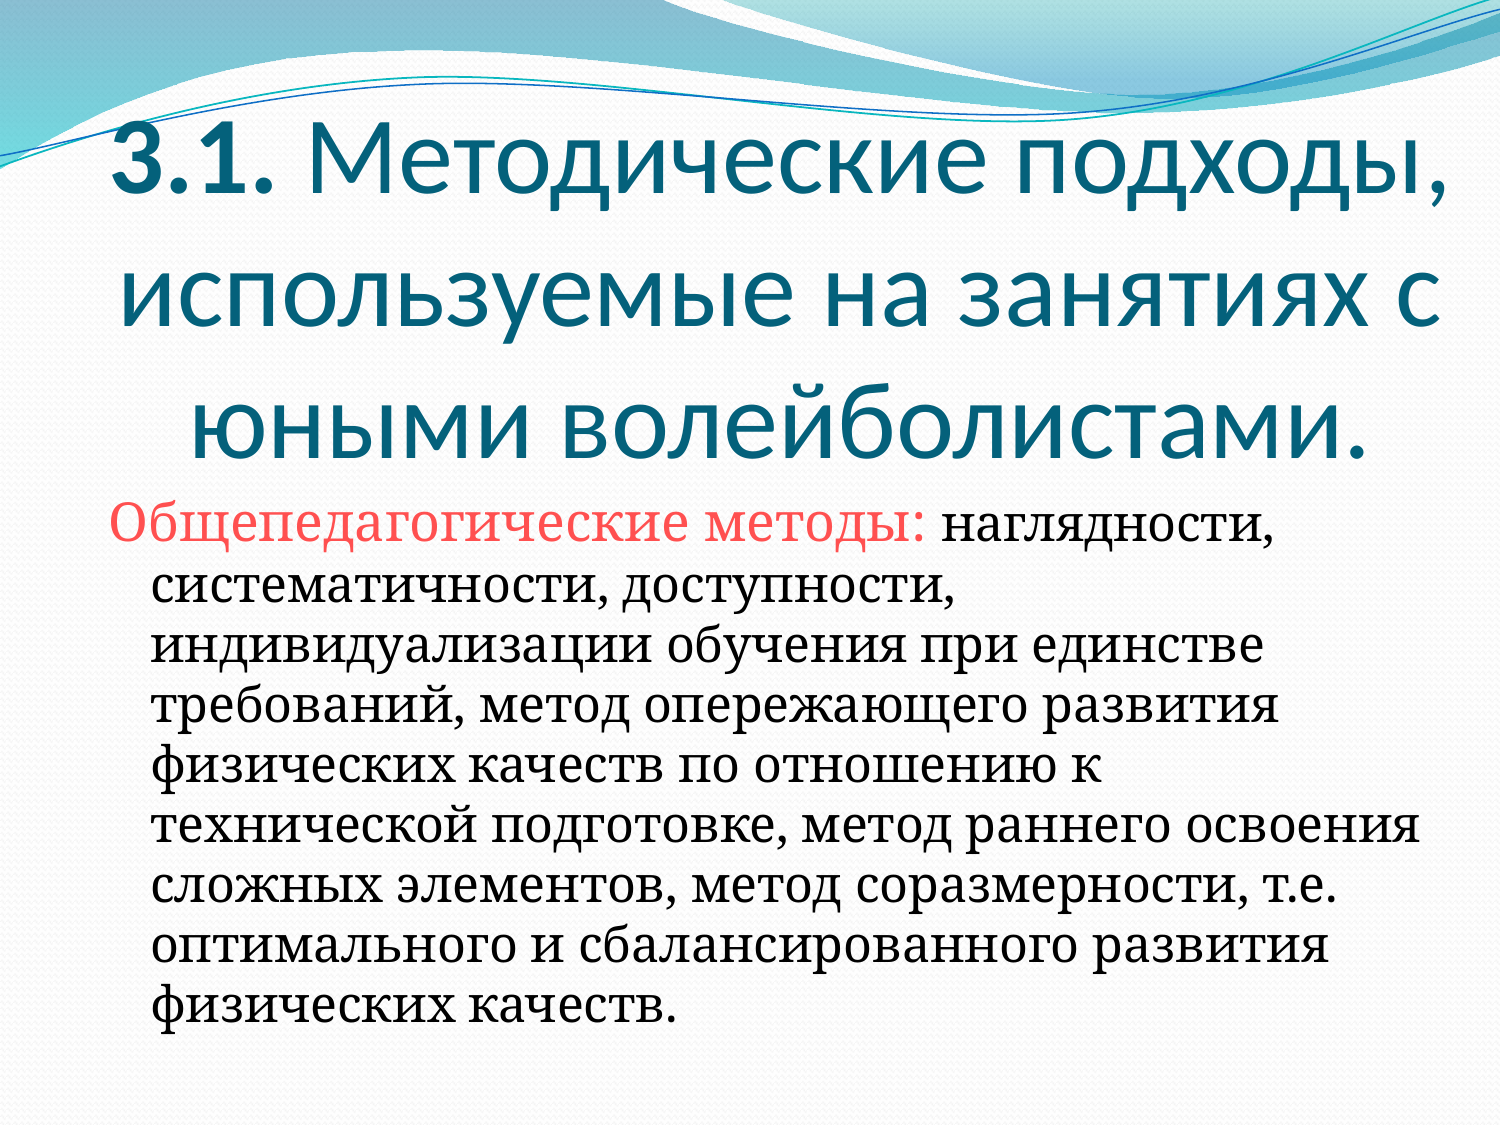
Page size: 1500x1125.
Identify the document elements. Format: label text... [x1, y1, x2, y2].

title 3.1. Методические подходы, используемые на занятиях с юными волейболистами. [105, 35, 1456, 481]
list Общепедагогические методы: наглядности, систематичности, доступности, индивидуализации обучения при единстве требований, метод опережающего развития физических качеств по отношению к технической подготовке, метод раннего освоения сложных элементов, метод соразмерности, т.е. оптимального и сбалансированного развития физических качеств. [93, 480, 1444, 1089]
